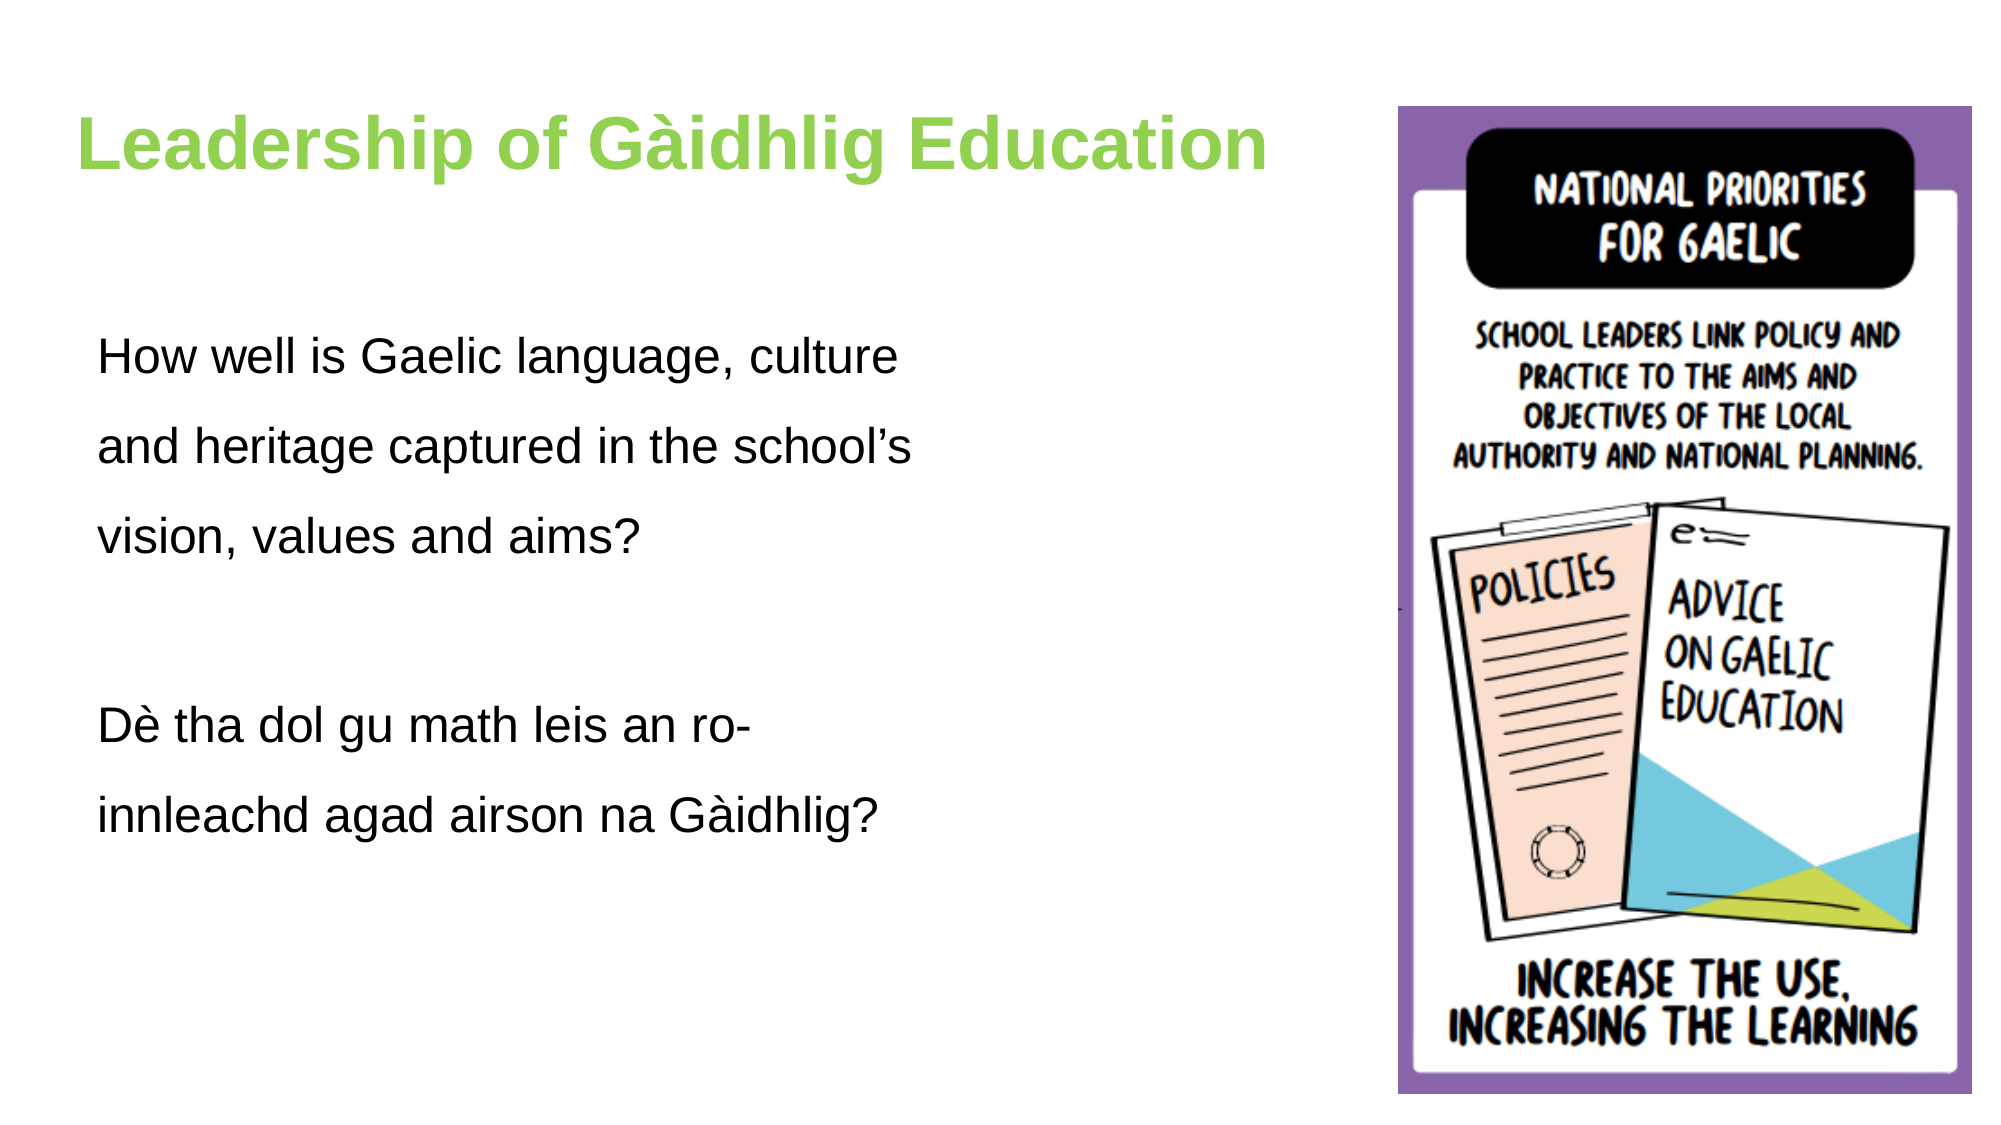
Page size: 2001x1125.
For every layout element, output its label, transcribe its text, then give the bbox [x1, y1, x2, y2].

text_box Dè tha dol gu math leis an ro-innleachd agad airson na Gàidhlig? [82, 655, 961, 850]
picture [1398, 106, 1972, 1094]
title Leadership of Gàidhlig Education [60, 87, 1699, 291]
text_box How well is Gaelic language, culture and heritage captured in the school’s vision, values and aims? [82, 285, 961, 571]
